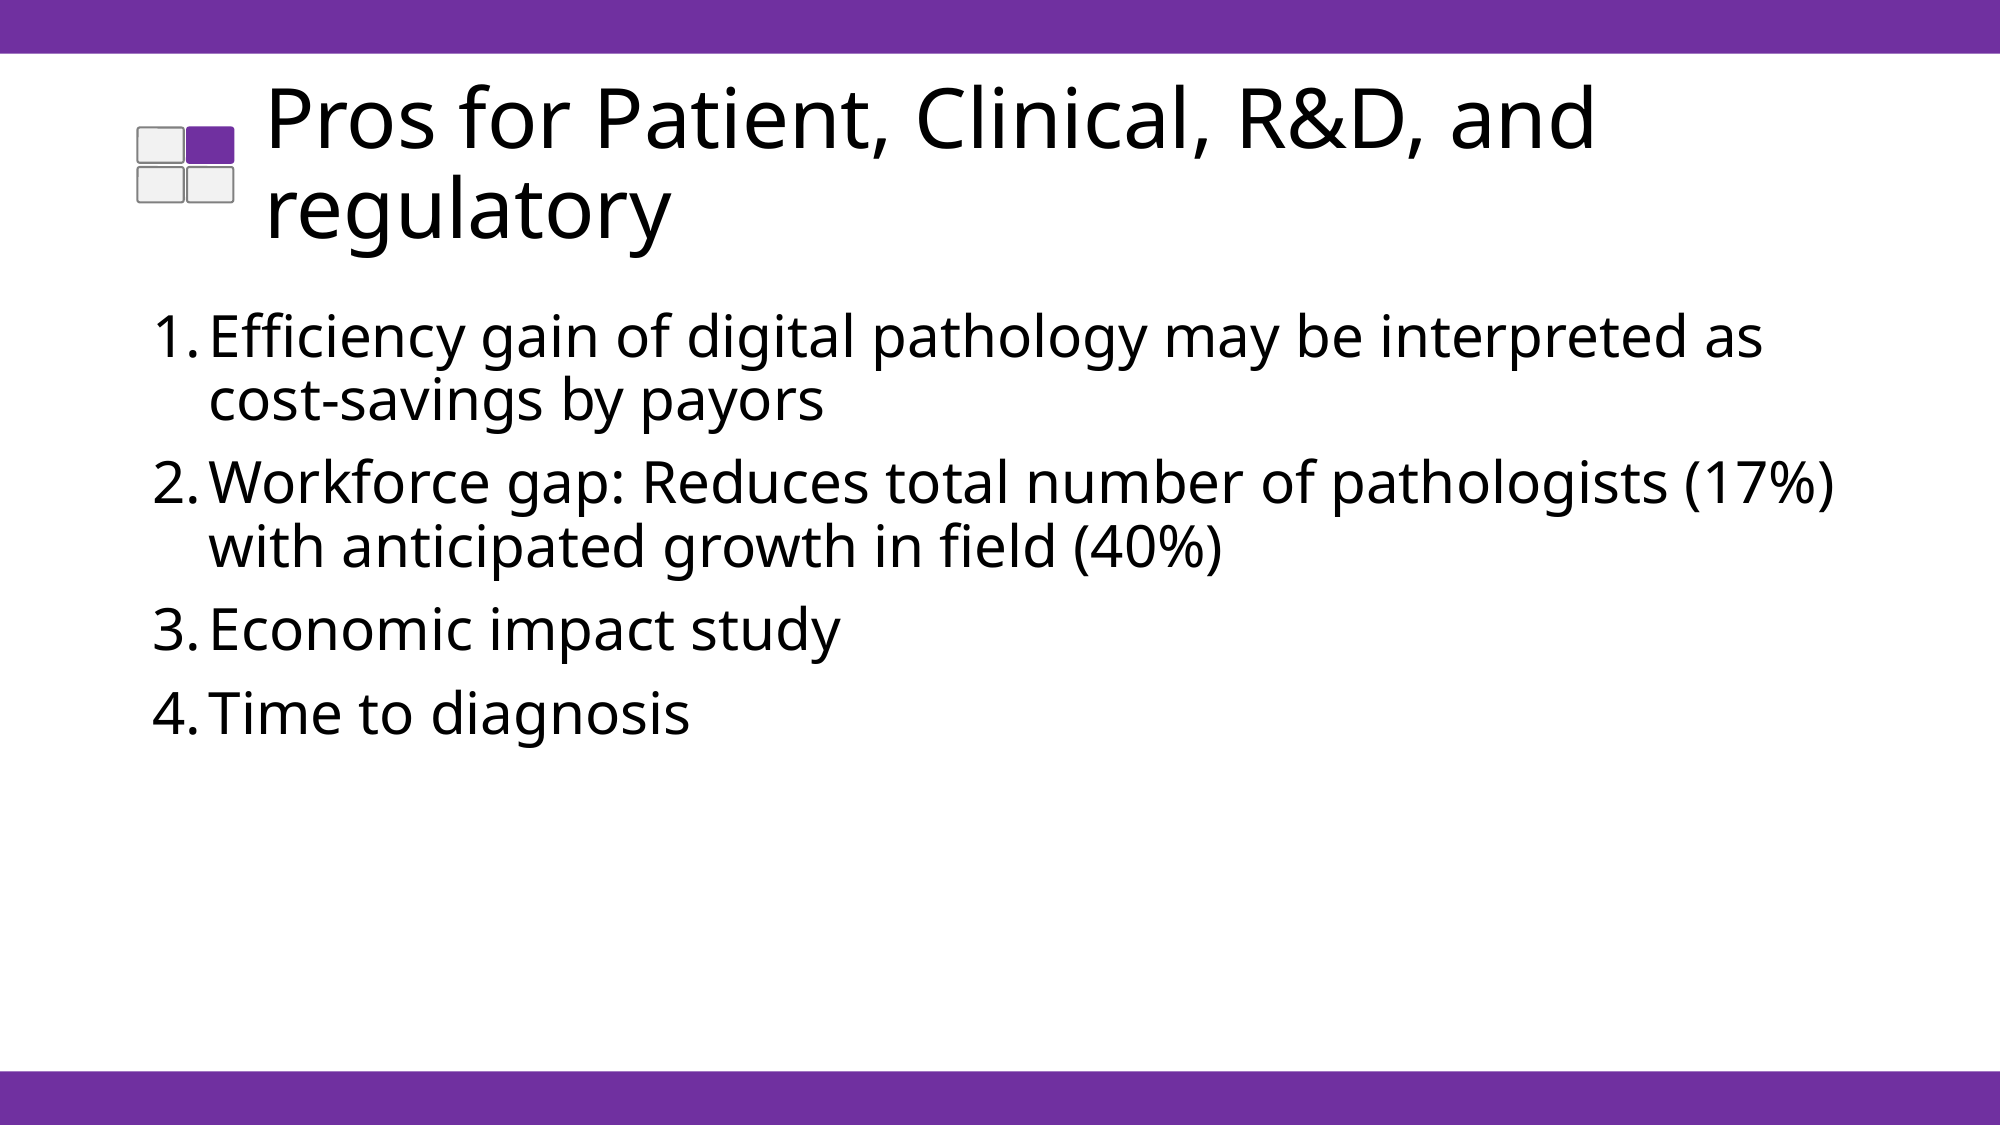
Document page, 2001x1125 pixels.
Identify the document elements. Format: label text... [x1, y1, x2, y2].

text_box [136, 165, 185, 204]
text_box [0, 0, 2000, 55]
list Efficiency gain of digital pathology may be interpreted as cost-savings by payors Workforce gap: Reduces total number of pathologists (17%) with anticipated growth in field (40%) Economic impact study Time to diagnosis [137, 299, 1863, 1014]
title Pros for Patient, Clinical, R&D, and regulatory [249, 58, 1975, 276]
text_box [0, 1070, 2000, 1125]
text_box [136, 126, 185, 164]
text_box [185, 165, 235, 204]
text_box [185, 126, 235, 164]
